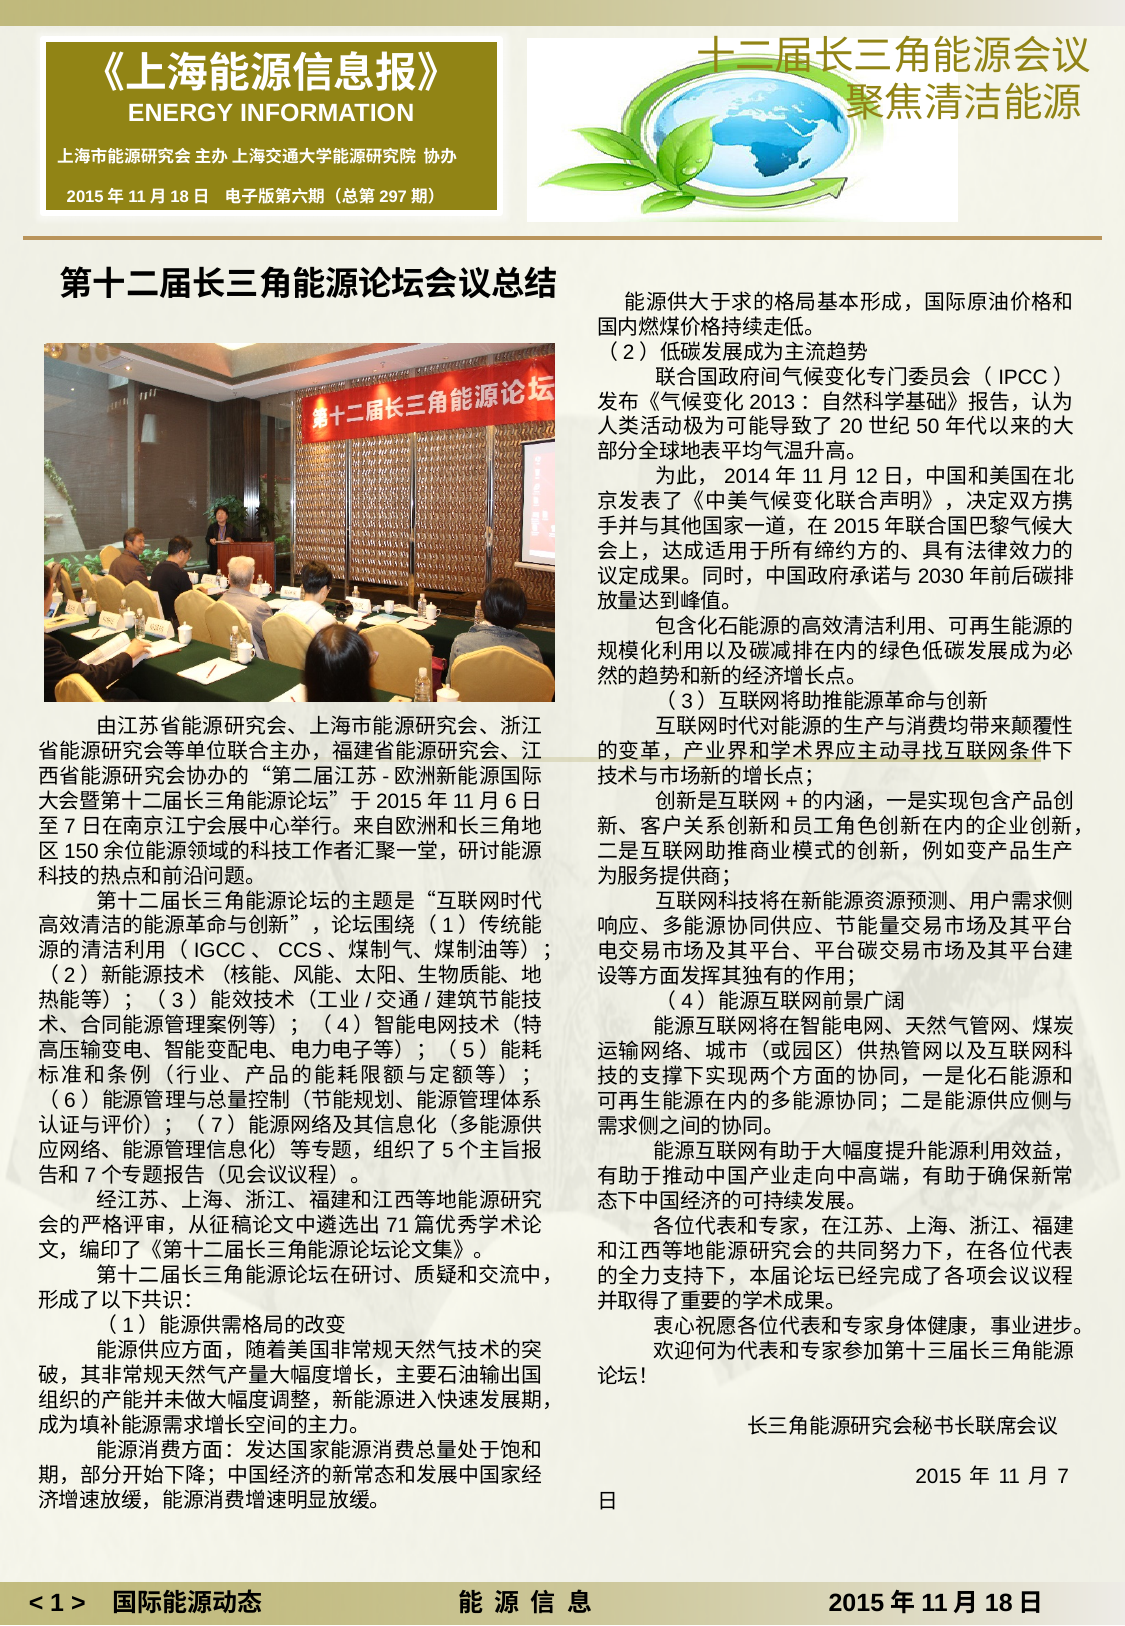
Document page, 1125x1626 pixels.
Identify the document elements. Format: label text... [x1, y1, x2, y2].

text_box 《上海能源信息报》 ENERGY INFORMATION 上海市能源研究会 主办 上海交通大学能源研究院 协办 2015年11月18日 电子版第六期（总第297期） [40, 36, 503, 216]
text_box 十二届长三角能源会议 聚焦清洁能源 [681, 22, 1125, 132]
text_box ˂ 1 ˃ 国际能源动态 能 源 信 息 2015年11月18日 [0, 1579, 1125, 1625]
picture [527, 38, 959, 222]
text_box 第十二届长三角能源论坛会议总结 [39, 254, 579, 390]
picture [43, 343, 556, 702]
text_box 能源供大于求的格局基本形成，国际原油价格和国内燃煤价格持续走低。 （2）低碳发展成为主流趋势 联合国政府间气候变化专门委员会（IPCC）发布《气候变化2013：自然科学基础》报告，认为人类活动极为可能导致了20世纪50年代以来的大部分全球地表平均气温升高。 为此，2014年11月12日，中国和美国在北京发表了《中美气候变化联合声明》，决定双方携手并与其他国家一道，在2015年联合国巴黎气候大会上，达成适用于所有缔约方的、具有法律效力的议定成果。同时，中国政府承诺与2030年前后碳排放量达到峰值。 包含化石能源的高效清洁利用、可再生能源的规模化利用以及碳减排在内的绿色低碳发展成为必然的趋势和新的经济增长点。 （3）互联网将助推能源革命与创新 互联网时代对能源的生产与消费均带来颠覆性的变革，产业界和学术界应主动寻找互联网条件下技术与市场新的增长点； 创新是互联网+的内涵，一是实现包含产品创新、客户关系创新和员工角色创新在内的企业创新，二是互联网助推商业模式的创新，例如变产品生产为服务提供商； 互联网科技将在新能源资源预测、用户需求侧响应、多能源协同供应、节能量交易市场及其平台电交易市场及其平台、平台碳交易市场及其平台建设等方面发挥其独有的作用； （4）能源互联网前景广阔 能源互联网将在智能电网、天然气管网、煤炭运输网络、城市（或园区）供热管网以及互联网科技的支撑下实现两个方面的协同，一是化石能源和可再生能源在内的多能源协同；二是能源供应侧与需求侧之间的协同。 能源互联网有助于大幅度提升能源利用效益，有助于推动中国产业走向中高端，有助于确保新常态下中国经济的可持续发展。 各位代表和专家，在江苏、上海、浙江、福建和江西等地能源研究会的共同努力下，在各位代表的全力支持下，本届论坛已经完成了各项会议议程并取得了重要的学术成果。 衷心祝愿各位代表和专家身体健康，事业进步。 欢迎何为代表和专家参加第十三届长三角能源论坛！ 长三角能源研究会秘书长联席会议 2015年11月7日 [582, 280, 1089, 1520]
text_box 由江苏省能源研究会、上海市能源研究会、浙江省能源研究会等单位联合主办，福建省能源研究会、江西省能源研究会协办的“第二届江苏-欧洲新能源国际大会暨第十二届长三角能源论坛”于2015年11月6日至7日在南京江宁会展中心举行。来自欧洲和长三角地区150余位能源领域的科技工作者汇聚一堂，研讨能源科技的热点和前沿问题。 第十二届长三角能源论坛的主题是“互联网时代高效清洁的能源革命与创新”，论坛围绕（1）传统能源的清洁利用（IGCC、CCS、煤制气、煤制油等）；（2）新能源技术 （核能、风能、太阳、生物质能、地热能等）；（3）能效技术（工业/交通/建筑节能技术、合同能源管理案例等）；（4）智能电网技术（特高压输变电、智能变配电、电力电子等）；（5）能耗标准和条例（行业、产品的能耗限额与定额等）；（6）能源管理与总量控制（节能规划、能源管理体系认证与评价）；（7）能源网络及其信息化（多能源供应网络、能源管理信息化）等专题，组织了5个主旨报告和7个专题报告（见会议议程）。 经江苏、上海、浙江、福建和江西等地能源研究会的严格评审，从征稿论文中遴选出71篇优秀学术论文，编印了《第十二届长三角能源论坛论文集》。 第十二届长三角能源论坛在研讨、质疑和交流中，形成了以下共识： （1）能源供需格局的改变 能源供应方面，随着美国非常规天然气技术的突破，其非常规天然气产量大幅度增长，主要石油输出国组织的产能并未做大幅度调整，新能源进入快速发展期，成为填补能源需求增长空间的主力。 能源消费方面：发达国家能源消费总量处于饱和期，部分开始下降；中国经济的新常态和发展中国家经济增速放缓，能源消费增速明显放缓。 [23, 704, 558, 1520]
